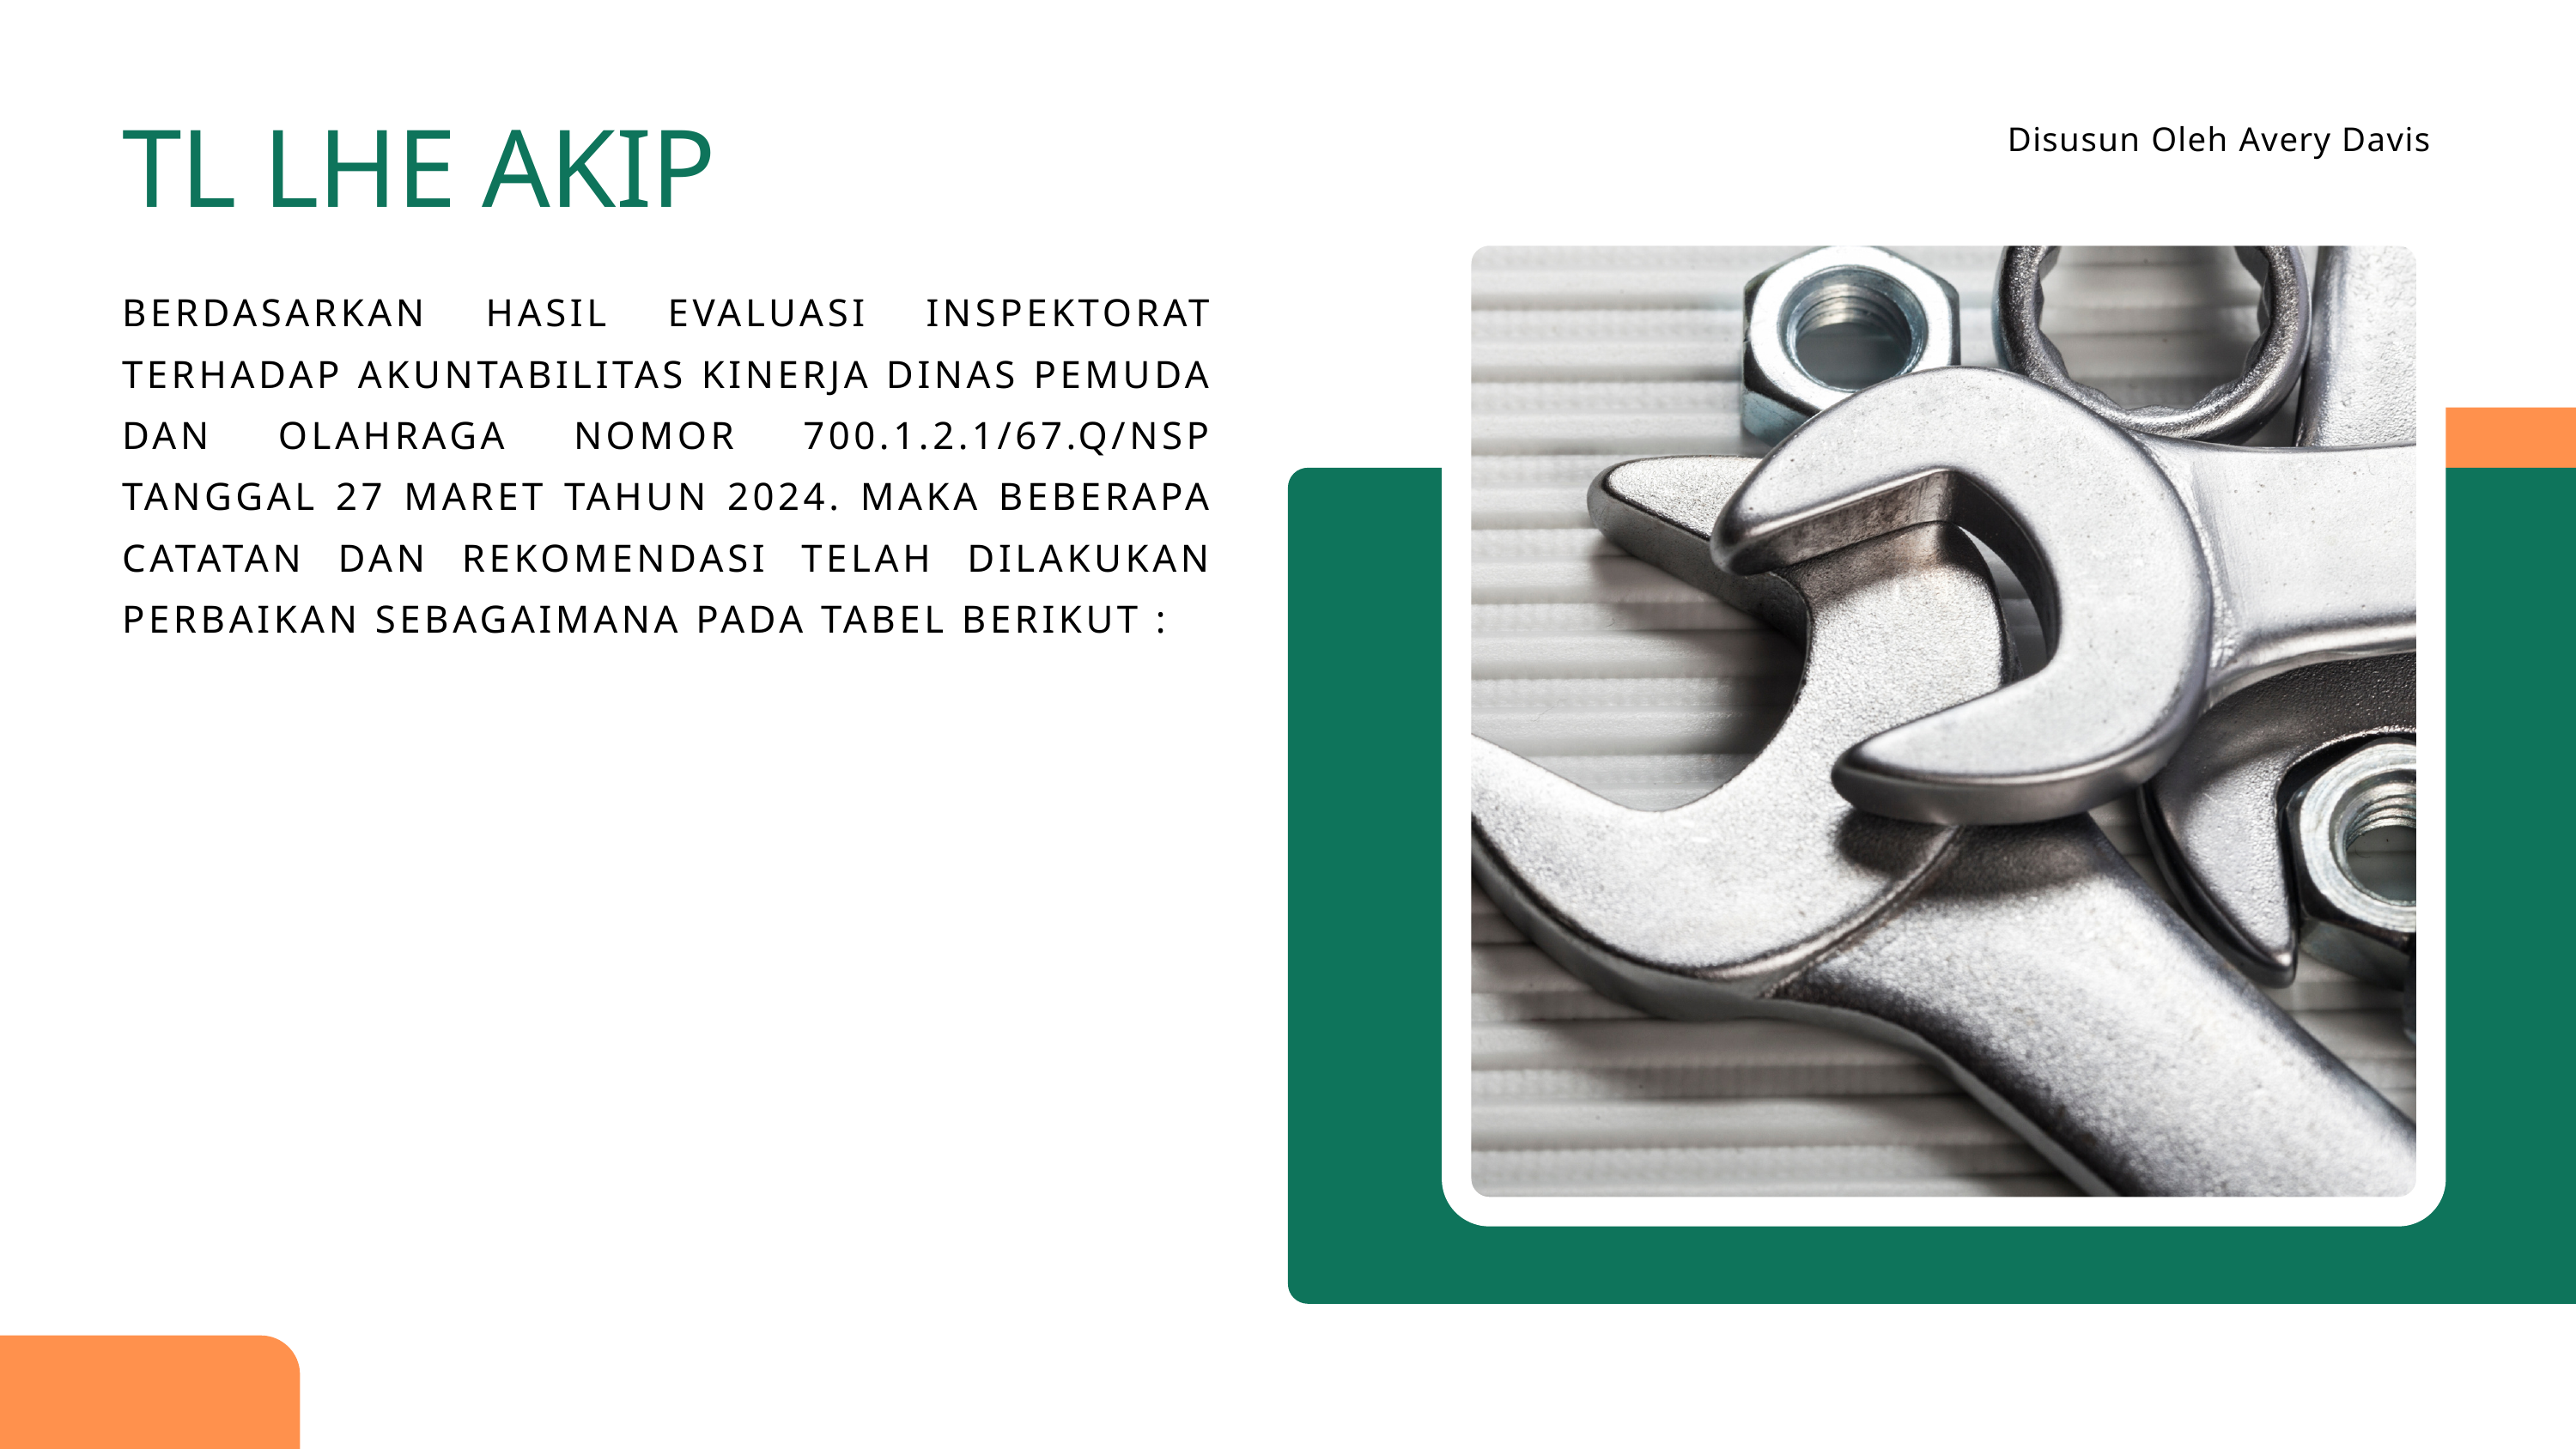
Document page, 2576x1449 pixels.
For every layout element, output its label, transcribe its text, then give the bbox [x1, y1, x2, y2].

text_box BERDASARKAN HASIL EVALUASI INSPEKTORAT TERHADAP AKUNTABILITAS KINERJA DINAS PEMUDA DAN OLAHRAGA NOMOR 700.1.2.1/67.Q/NSP TANGGAL 27 MARET TAHUN 2024. MAKA BEBERAPA CATATAN DAN REKOMENDASI TELAH DILAKUKAN PERBAIKAN SEBAGAIMANA PADA TABEL BERIKUT : [122, 273, 1215, 641]
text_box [0, 1335, 301, 1449]
text_box Disusun Oleh Avery Davis [1877, 117, 2432, 158]
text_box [1287, 467, 2576, 1304]
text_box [1456, 230, 2432, 1212]
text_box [2435, 407, 2576, 466]
text_box TL LHE AKIP [122, 100, 916, 229]
